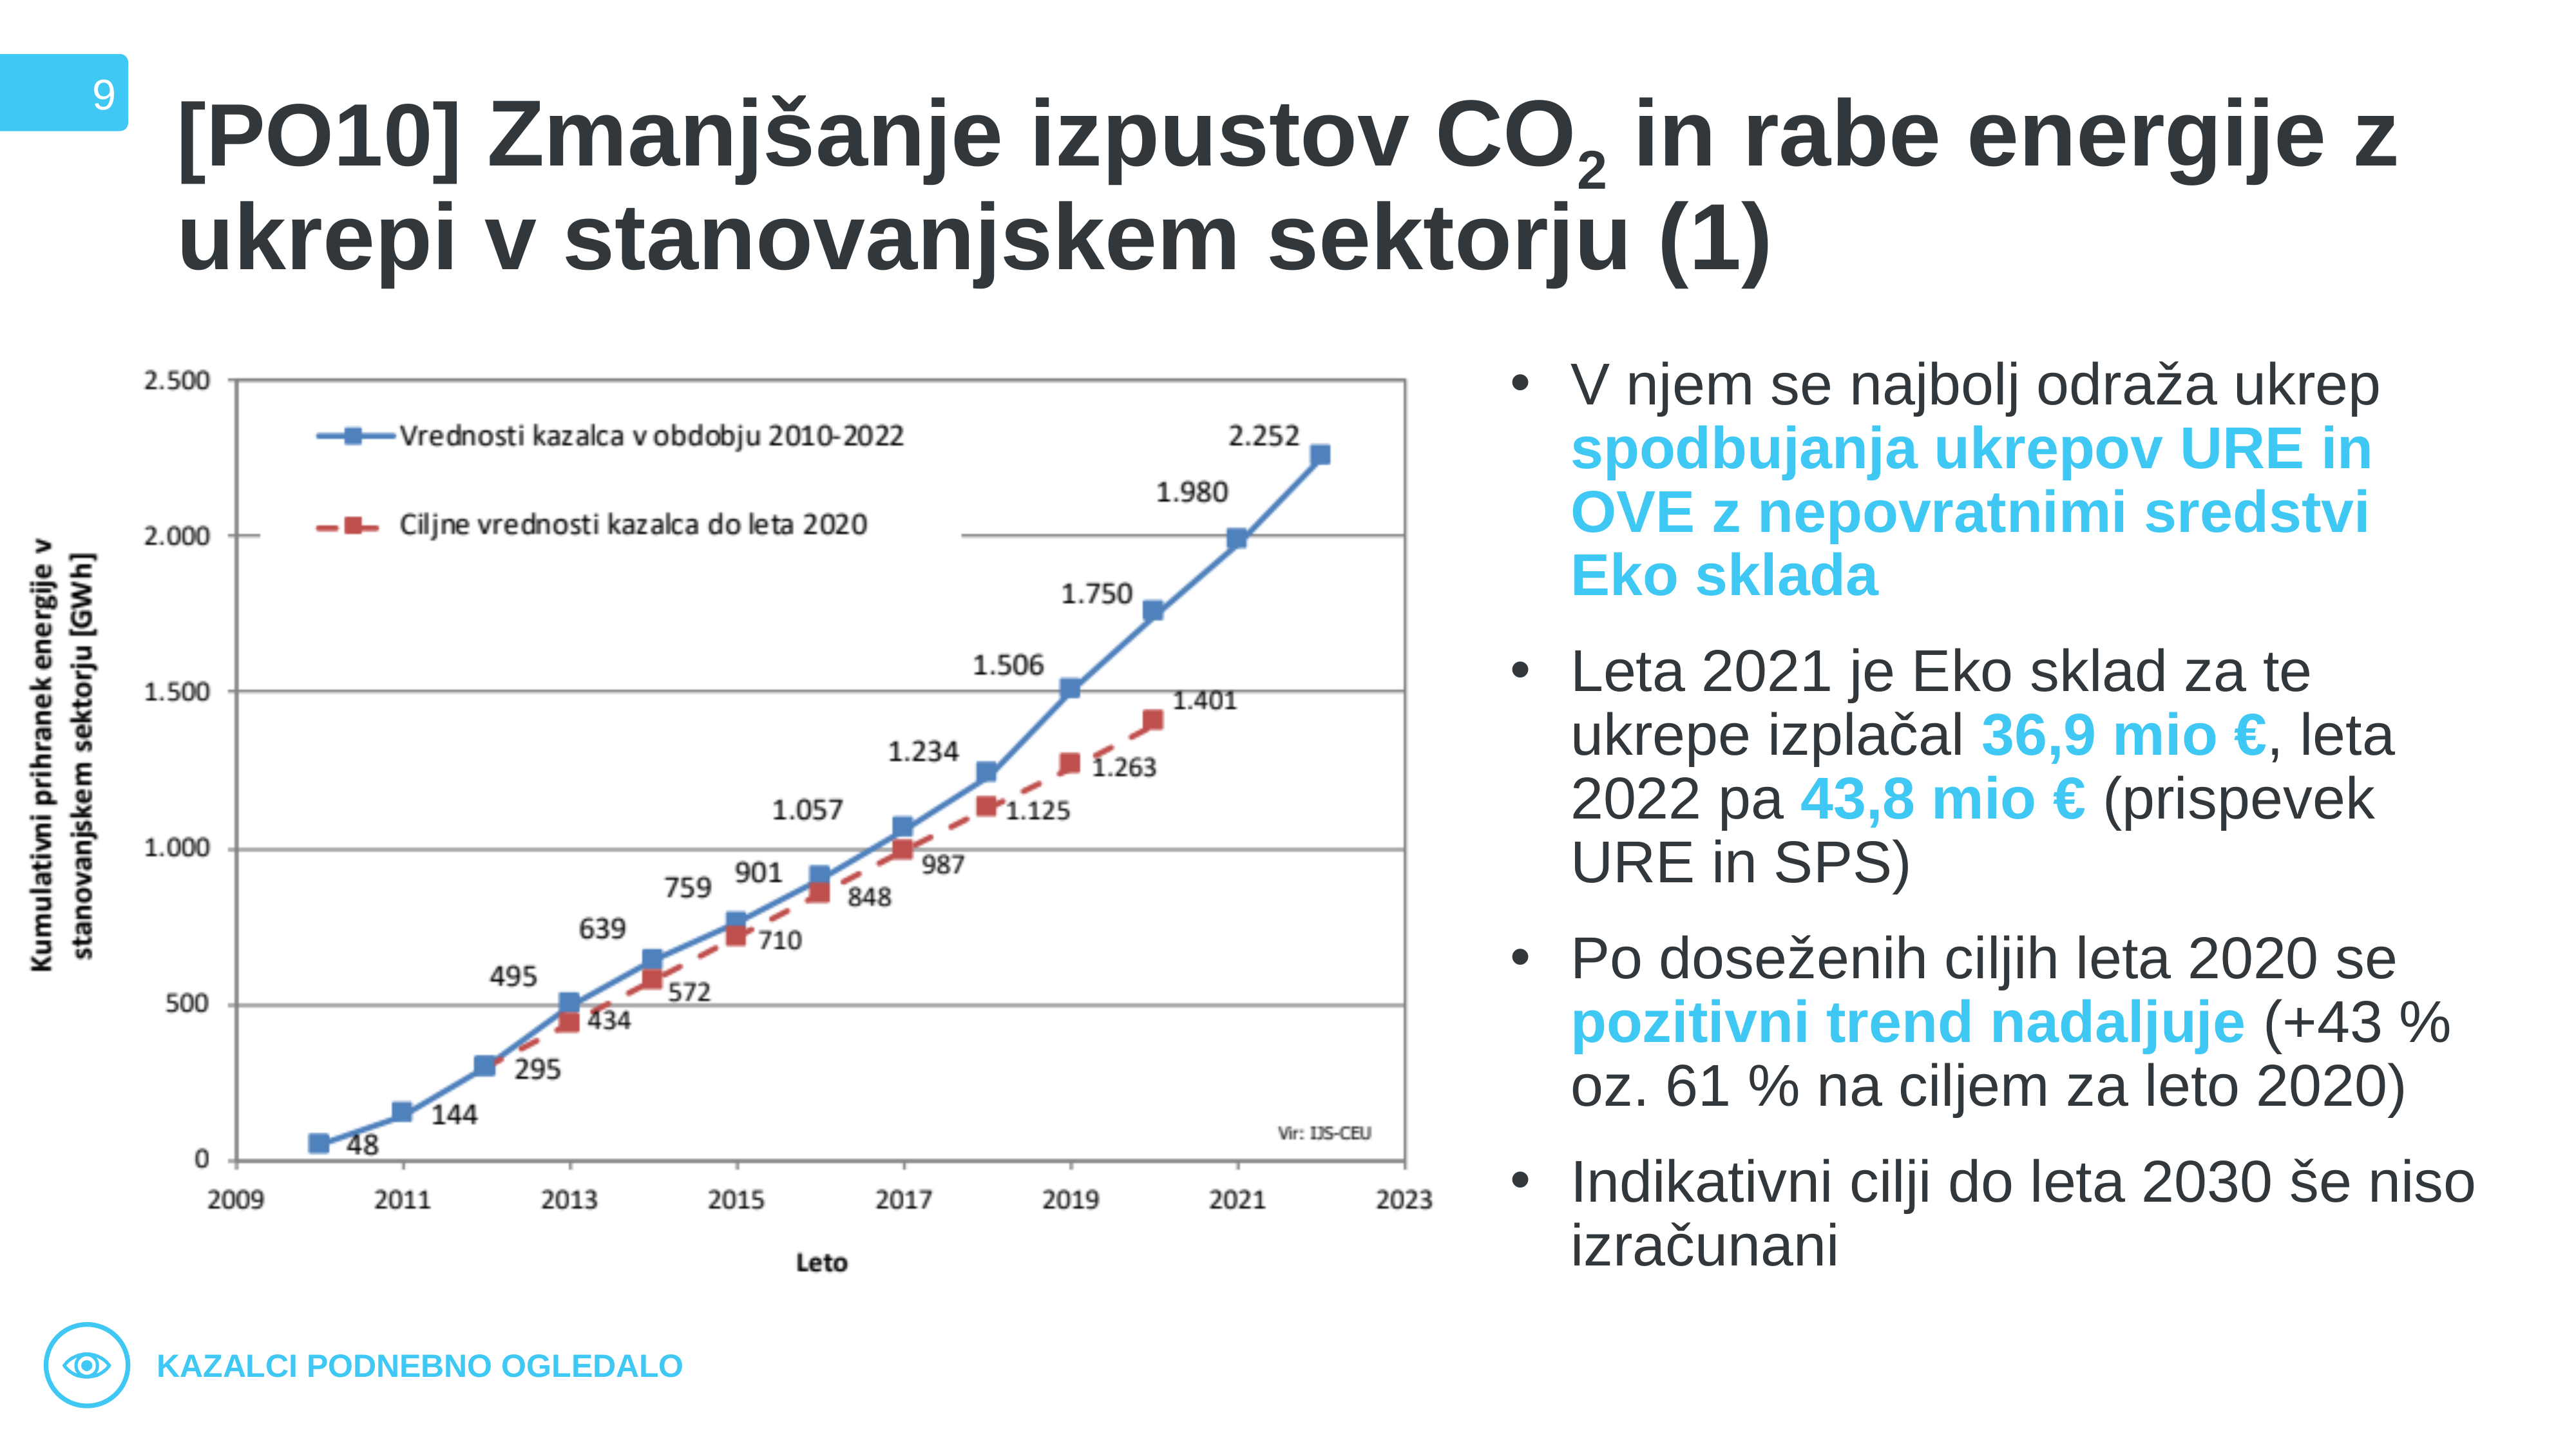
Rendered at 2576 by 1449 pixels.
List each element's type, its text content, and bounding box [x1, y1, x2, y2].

title [PO10] Zmanjšanje izpustov CO2 in rabe energije z ukrepi v stanovanjskem sektorju (1) [167, 68, 2459, 296]
list V njem se najbolj odraža ukrep spodbujanja ukrepov URE in OVE z nepovratnimi sredstvi Eko sklada Leta 2021 je Eko sklad za te ukrepe izplačal 36,9 mio €, leta 2022 pa 43,8 mio € (prispevek URE in SPS) Po doseženih ciljih leta 2020 se pozitivni trend nadaljuje (+43 % oz. 61 % na ciljem za leto 2020) Indikativni cilji do leta 2030 še niso izračunani [1501, 348, 2494, 1293]
picture [0, 311, 1501, 1309]
slide_number 9 [0, 53, 129, 131]
